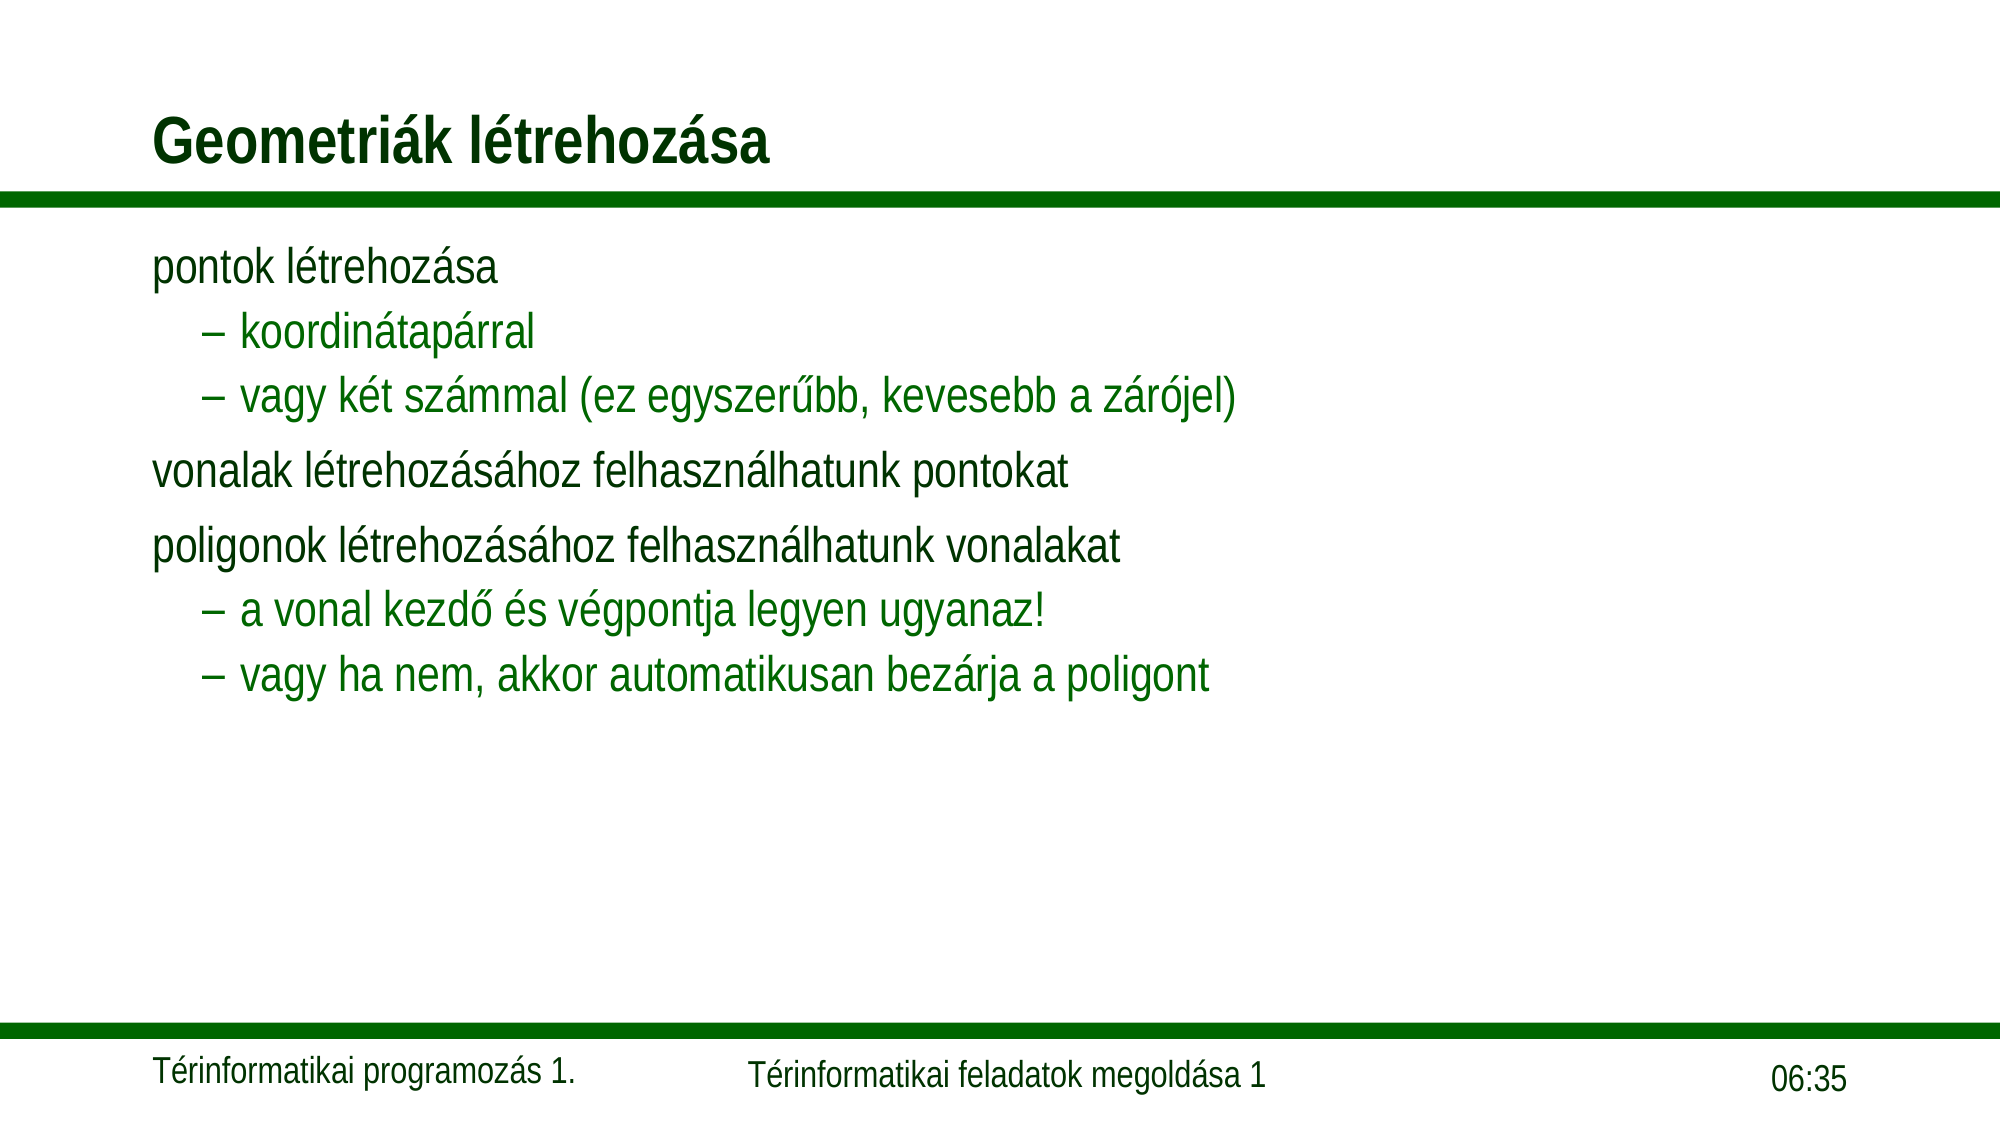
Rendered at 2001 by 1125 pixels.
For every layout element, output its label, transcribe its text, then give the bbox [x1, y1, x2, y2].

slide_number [1390, 1046, 1863, 1106]
list pontok létrehozása koordinátapárral vagy két számmal (ez egyszerűbb, kevesebb a zárójel) vonalak létrehozásához felhasználhatunk pontokat poligonok létrehozásához felhasználhatunk vonalakat a vonal kezdő és végpontja legyen ugyanaz! vagy ha nem, akkor automatikusan bezárja a poligont [137, 233, 1863, 1014]
title Geometriák létrehozása [137, 28, 1863, 186]
